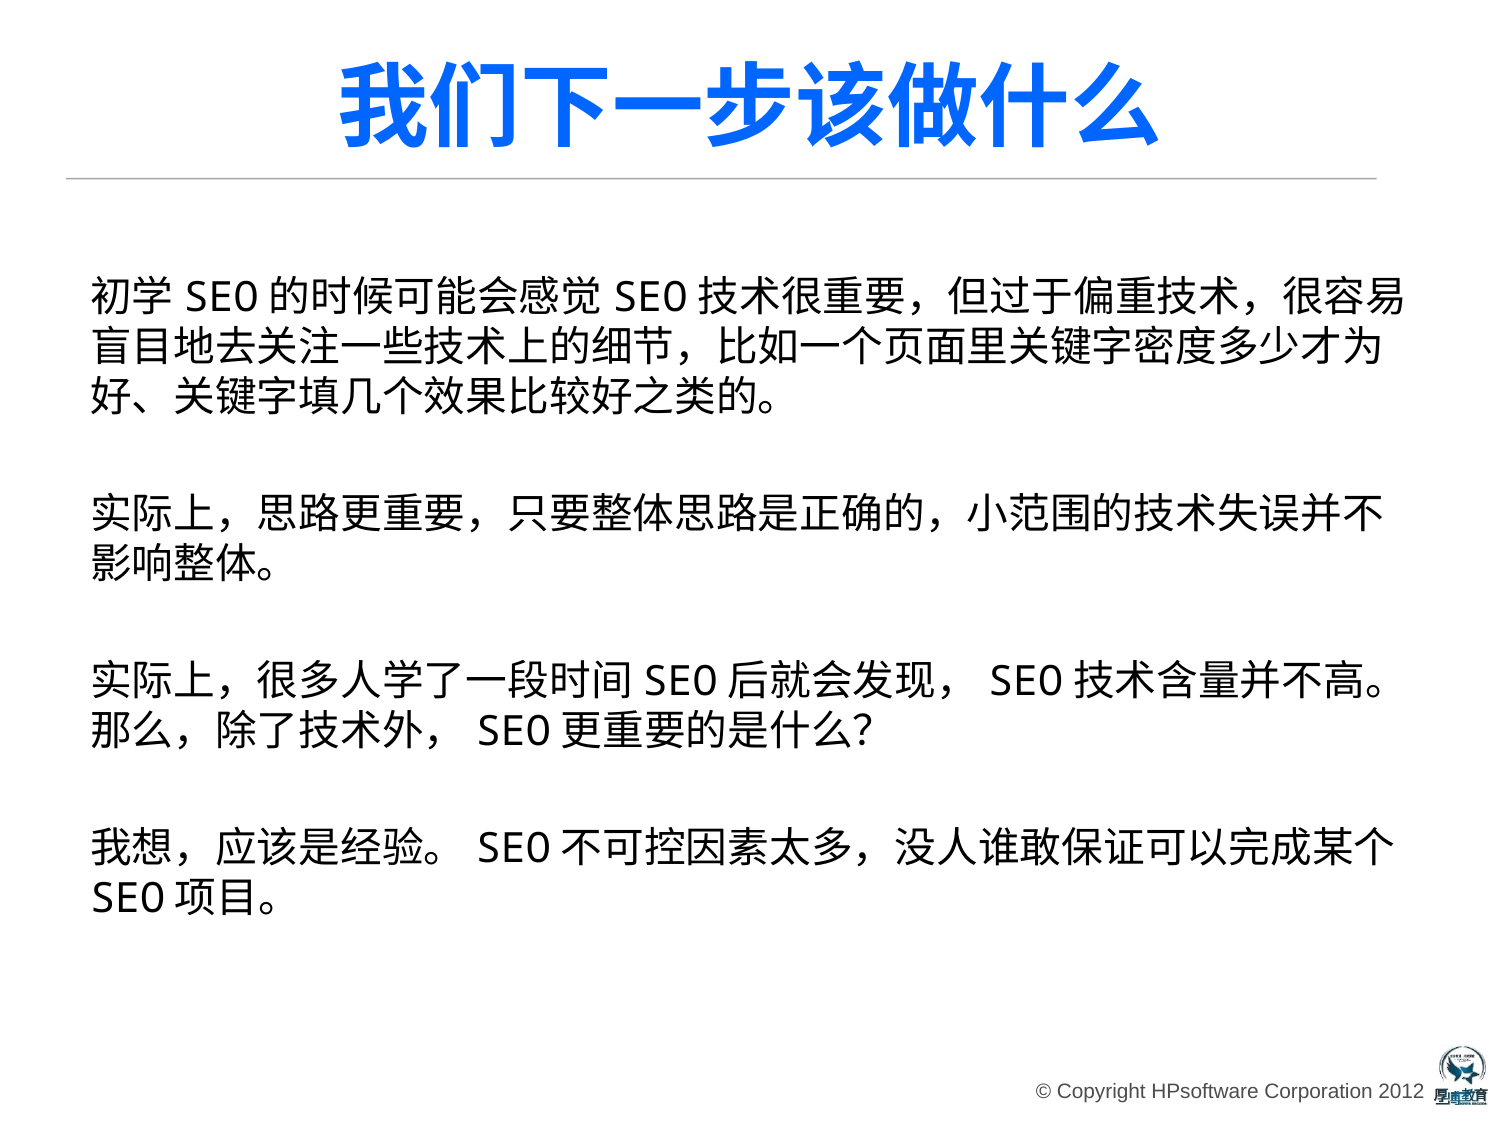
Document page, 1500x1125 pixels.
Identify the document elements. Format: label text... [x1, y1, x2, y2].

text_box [985, 1043, 1489, 1112]
list 初学SEO的时候可能会感觉SEO技术很重要，但过于偏重技术，很容易盲目地去关注一些技术上的细节，比如一个页面里关键字密度多少才为好、关键字填几个效果比较好之类的。 实际上，思路更重要，只要整体思路是正确的，小范围的技术失误并不影响整体。 实际上，很多人学了一段时间SEO后就会发现，SEO技术含量并不高。那么，除了技术外，SEO更重要的是什么？ 我想，应该是经验。SEO不可控因素太多，没人谁敢保证可以完成某个SEO项目。 [75, 262, 1425, 1005]
title 我们下一步该做什么 [75, 8, 1425, 197]
